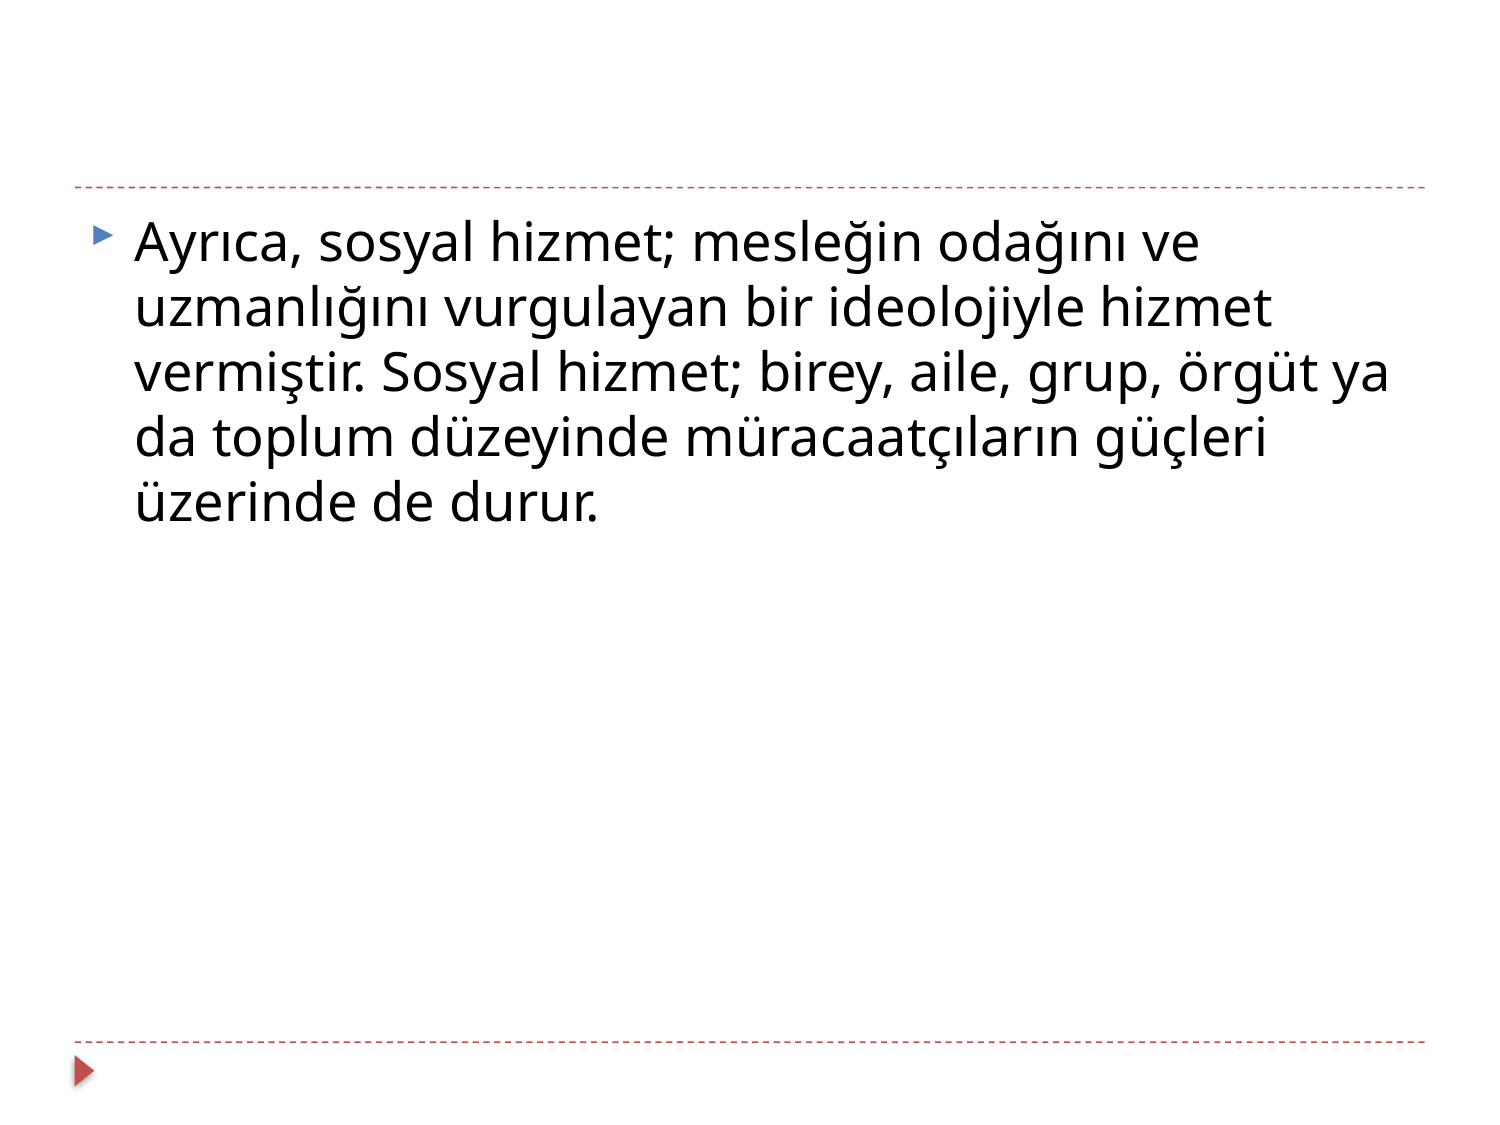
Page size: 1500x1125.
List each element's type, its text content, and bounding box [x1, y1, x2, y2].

list Ayrıca, sosyal hizmet; mesleğin odağını ve uzmanlığını vurgulayan bir ideolojiyle hizmet vermiştir. Sosyal hizmet; birey, aile, grup, örgüt ya da toplum düzeyinde müracaatçıların güçleri üzerinde de durur. [75, 200, 1425, 1010]
